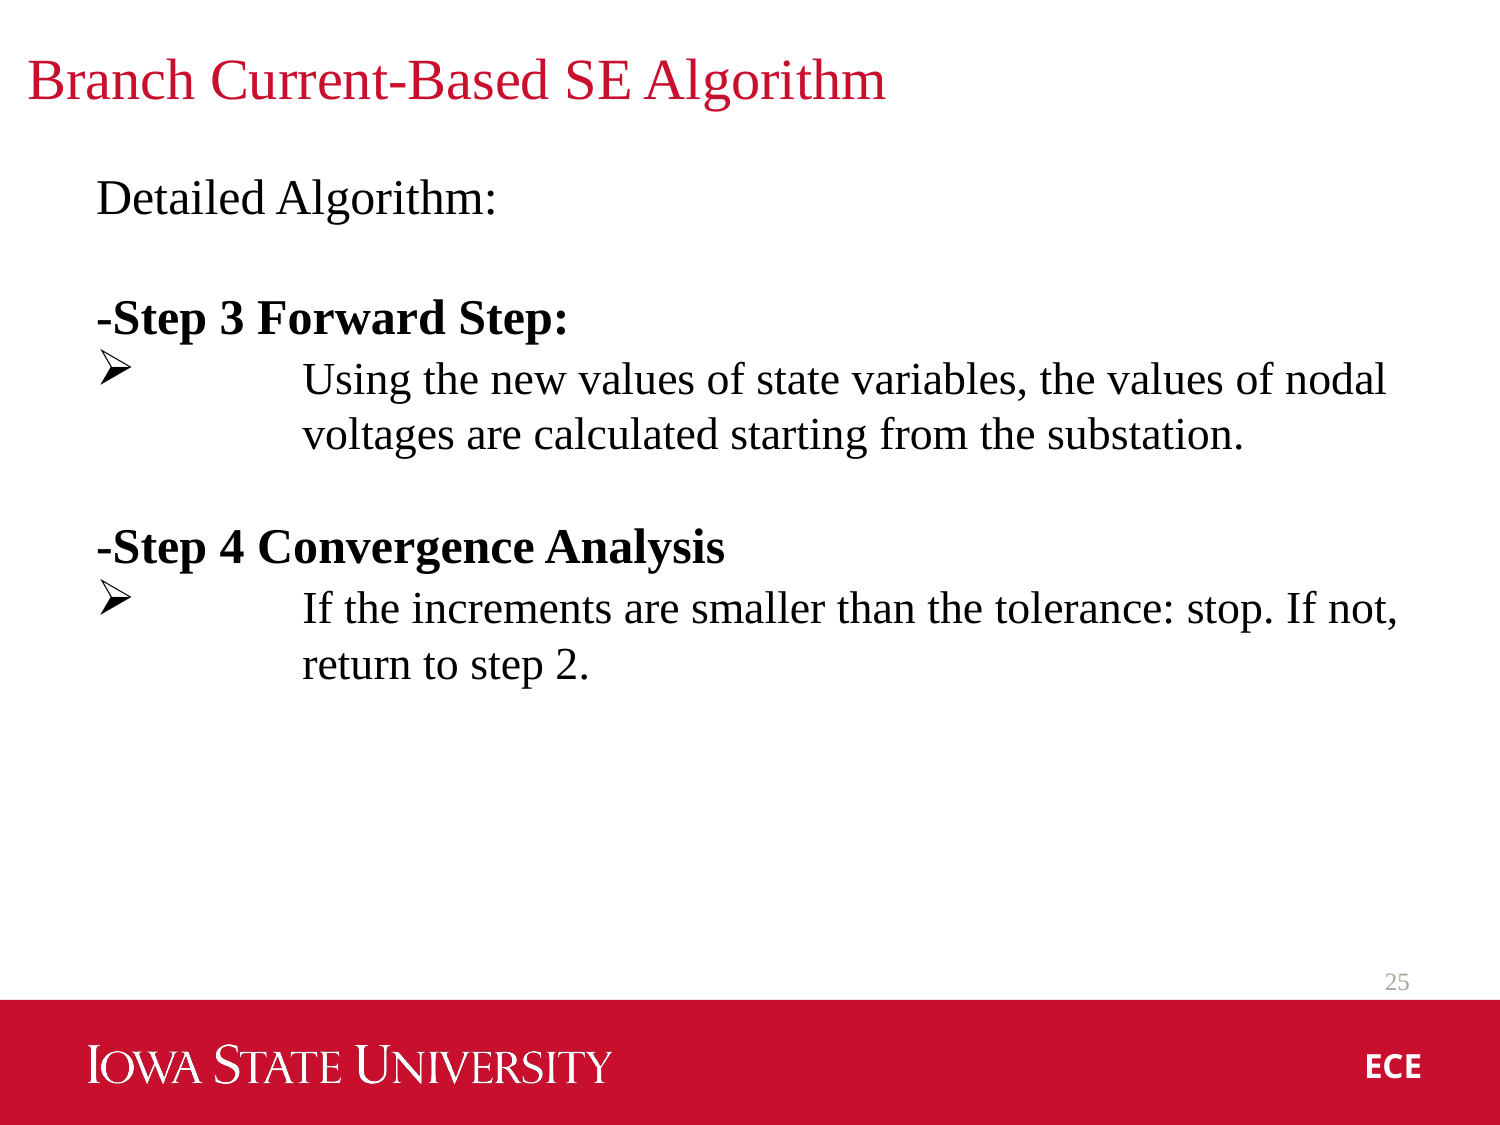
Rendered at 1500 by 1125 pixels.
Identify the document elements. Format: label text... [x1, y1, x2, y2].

picture [87, 1044, 613, 1088]
slide_number 25 [1074, 950, 1425, 1010]
title Branch Current-Based SE Algorithm [12, 24, 1288, 130]
text_box Detailed Algorithm: -Step 3 Forward Step: Using the new values of state variables, the values of nodal voltages are calculated starting from the substation. -Step 4 Convergence Analysis If the increments are smaller than the tolerance: stop. If not, return to step 2. [81, 156, 1419, 697]
list ECE [1037, 1037, 1438, 1101]
